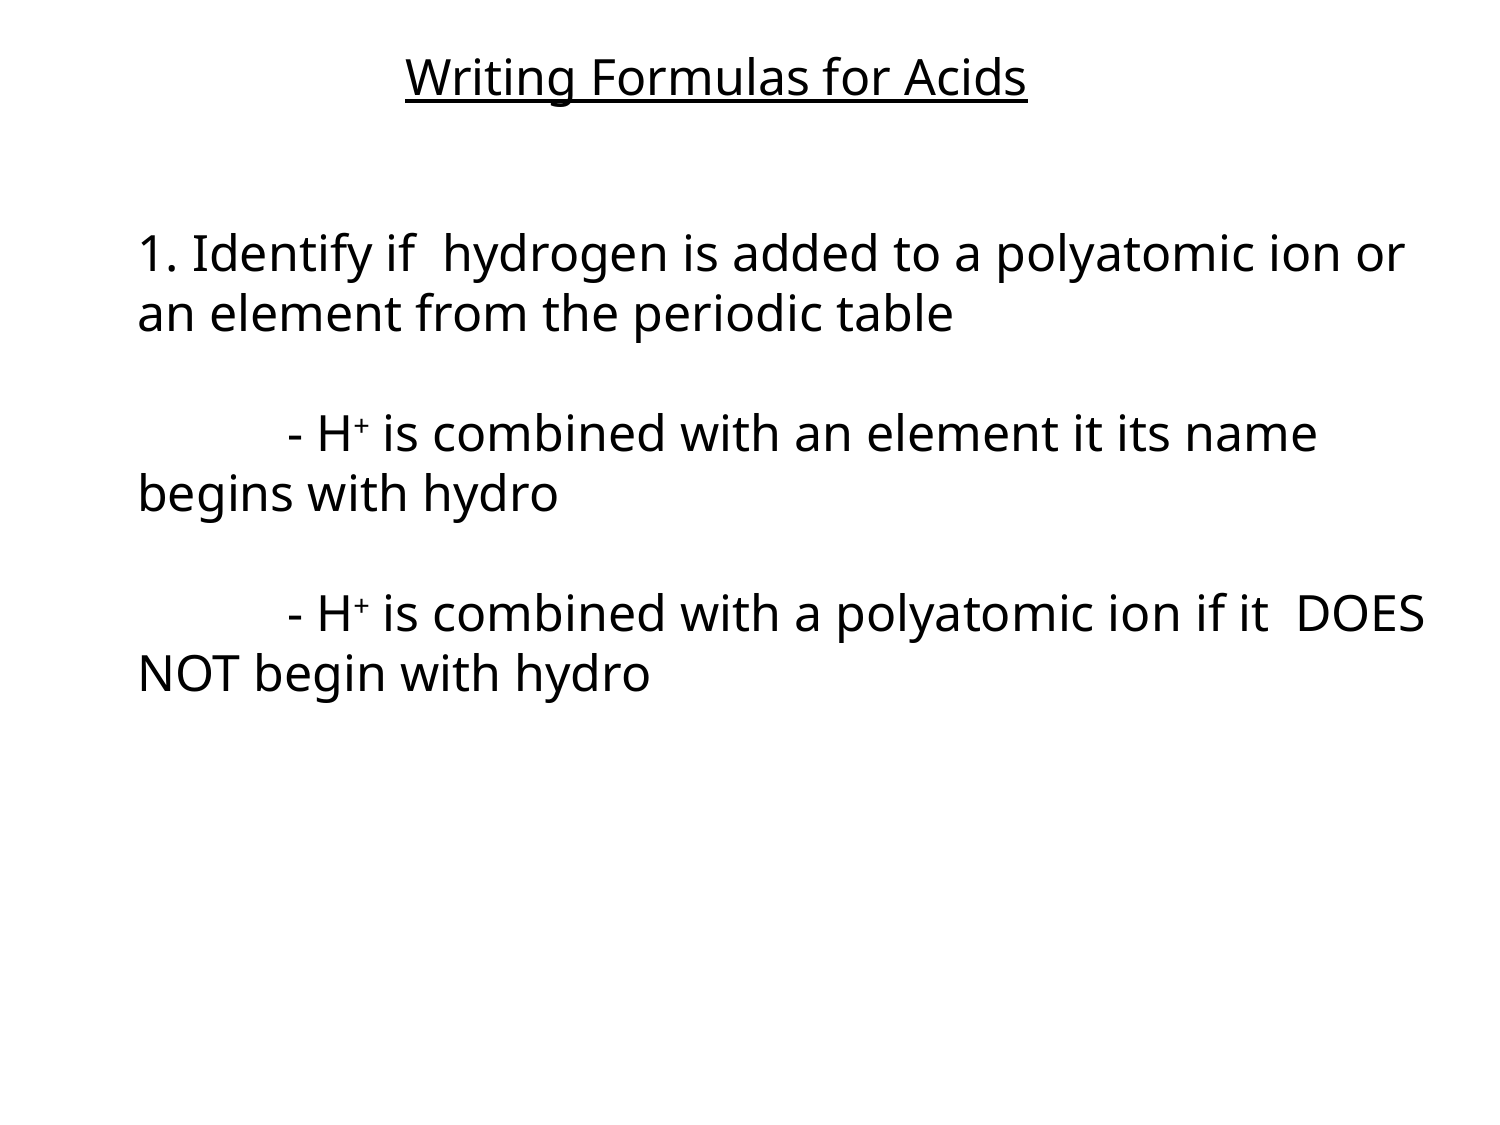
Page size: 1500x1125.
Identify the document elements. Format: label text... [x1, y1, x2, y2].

text_box 1. Identify if hydrogen is added to a polyatomic ion or an element from the periodic table - H+ is combined with an element it its name begins with hydro - H+ is combined with a polyatomic ion if it DOES NOT begin with hydro [122, 214, 1446, 755]
text_box Writing Formulas for Acids [183, 37, 1263, 113]
